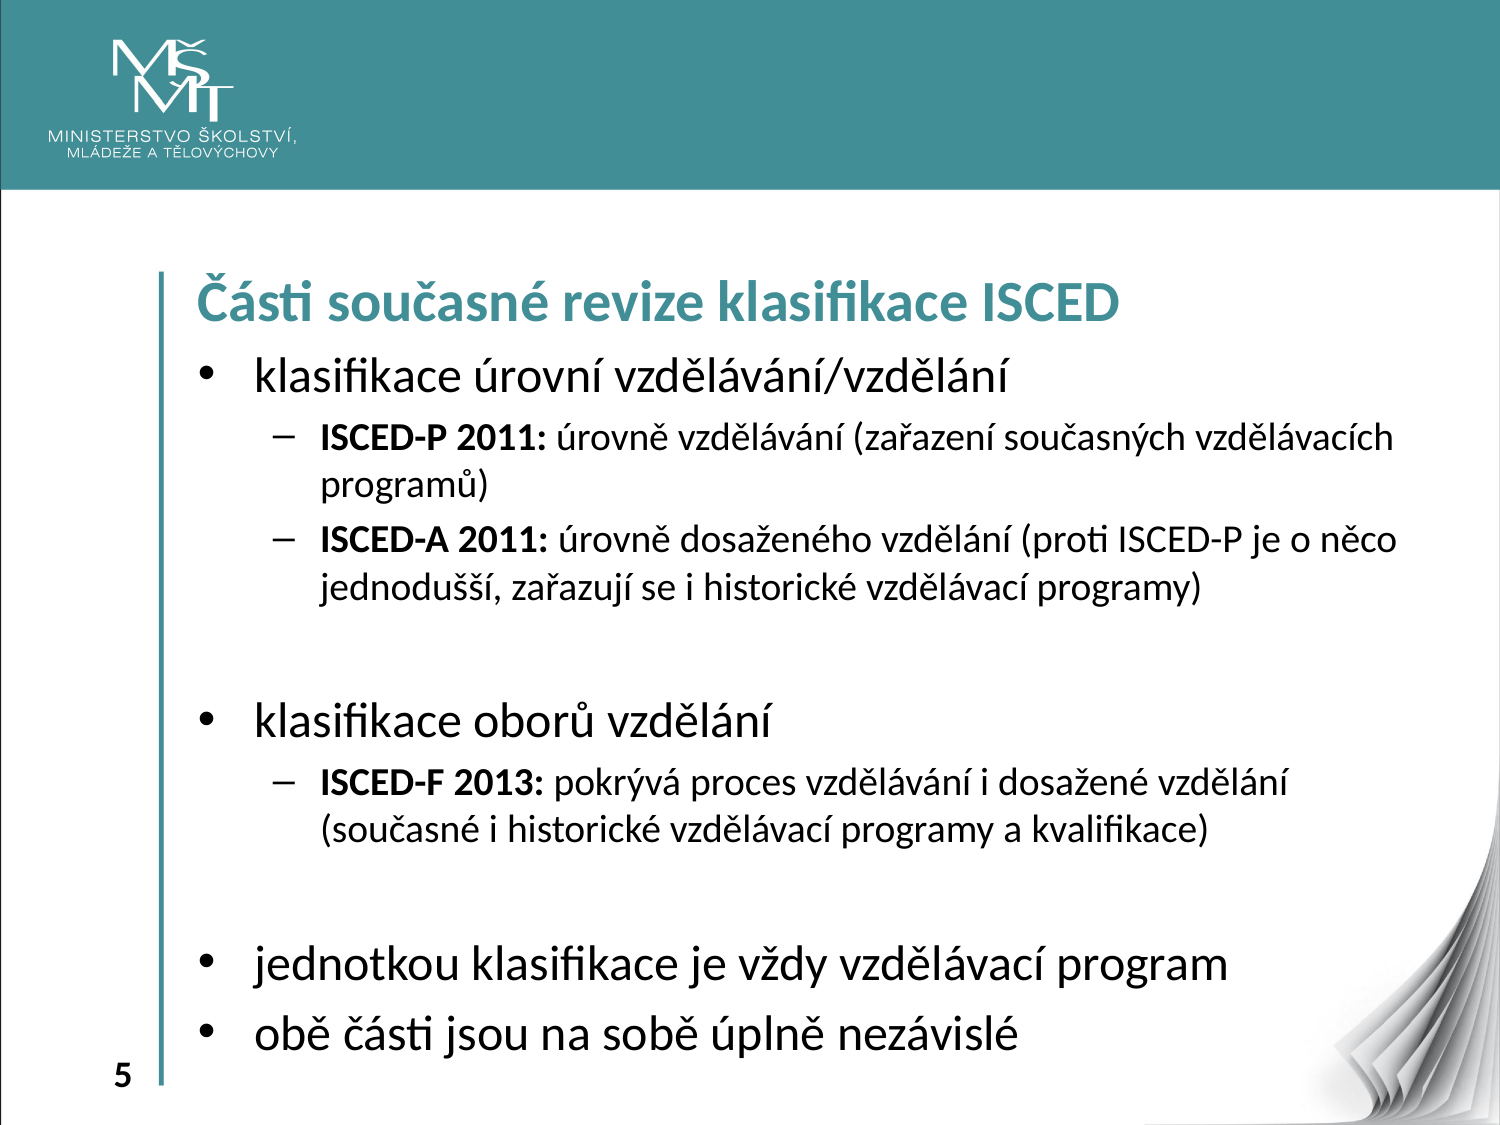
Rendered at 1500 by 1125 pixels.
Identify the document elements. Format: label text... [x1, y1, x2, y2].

picture [0, 0, 1500, 1125]
list Části současné revize klasifikace ISCED klasifikace úrovní vzdělávání/vzdělání ISCED-P 2011: úrovně vzdělávání (zařazení současných vzdělávacích programů) ISCED-A 2011: úrovně dosaženého vzdělání (proti ISCED-P je o něco jednodušší, zařazují se i historické vzdělávací programy) klasifikace oborů vzdělání ISCED-F 2013: pokrývá proces vzdělávání i dosažené vzdělání (současné i historické vzdělávací programy a kvalifikace) jednotkou klasifikace je vždy vzdělávací program obě části jsou na sobě úplně nezávislé [183, 255, 1425, 1125]
